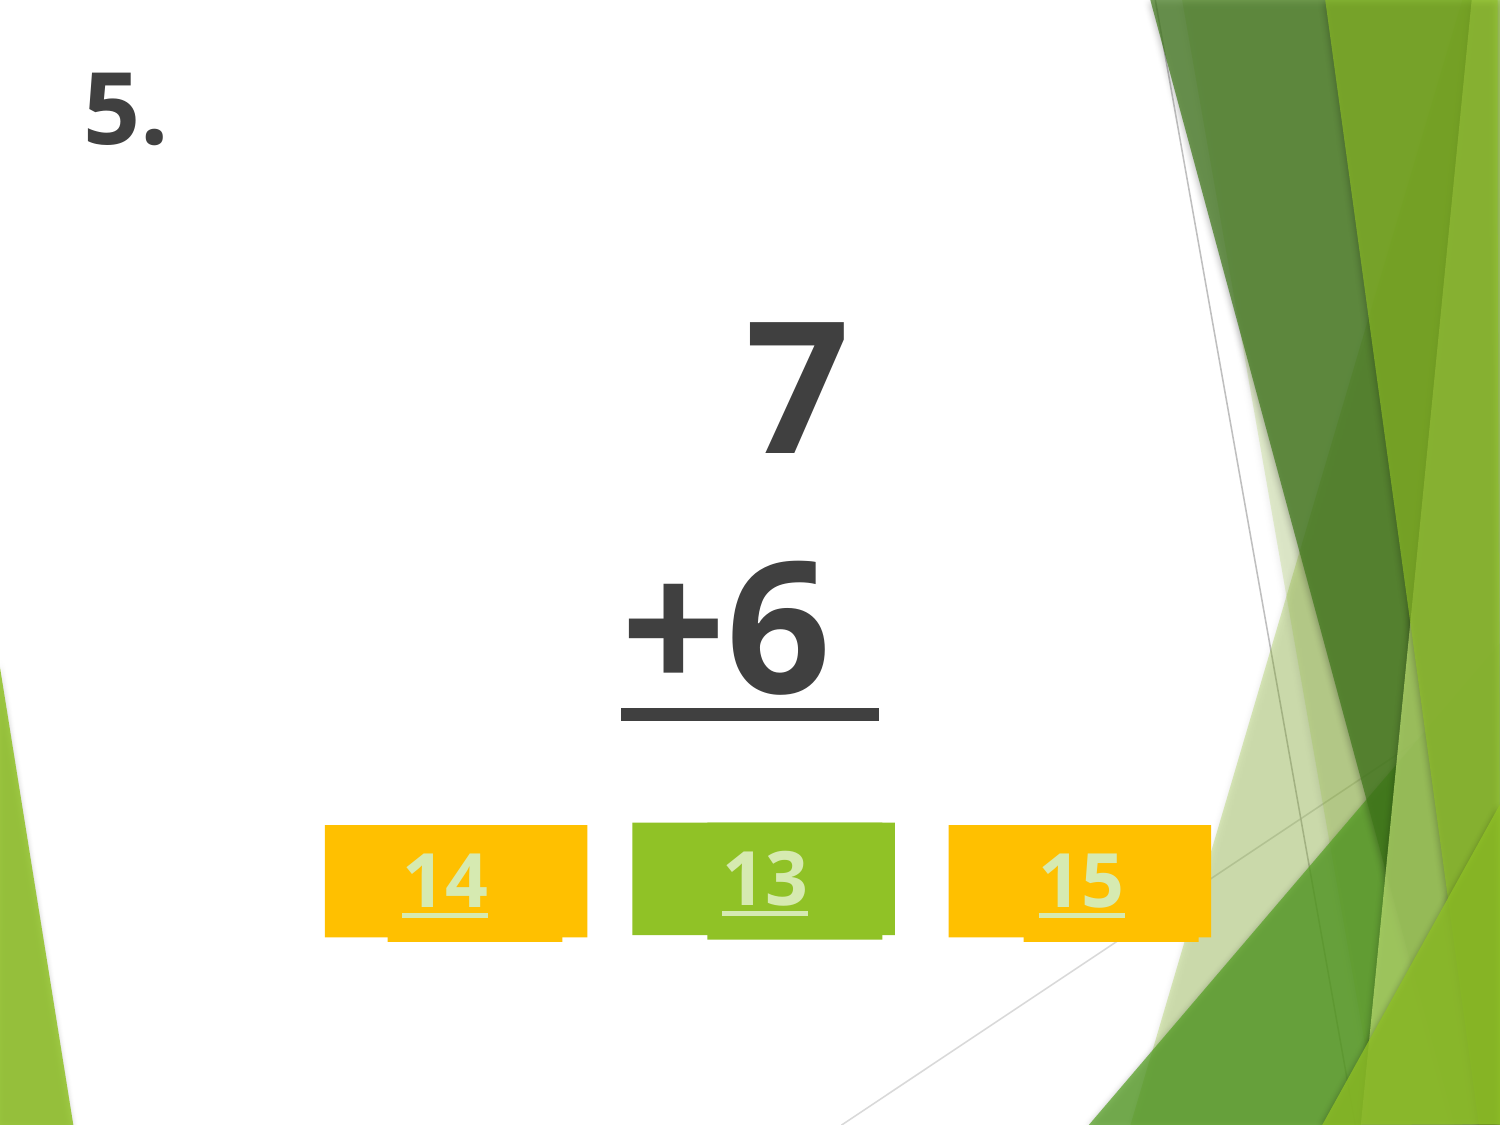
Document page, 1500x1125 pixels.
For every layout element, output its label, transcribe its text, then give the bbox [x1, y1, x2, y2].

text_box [631, 822, 896, 936]
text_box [324, 824, 588, 938]
title 5. [68, 37, 1107, 225]
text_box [948, 824, 1212, 938]
list 7 +6 [230, 262, 1270, 1005]
